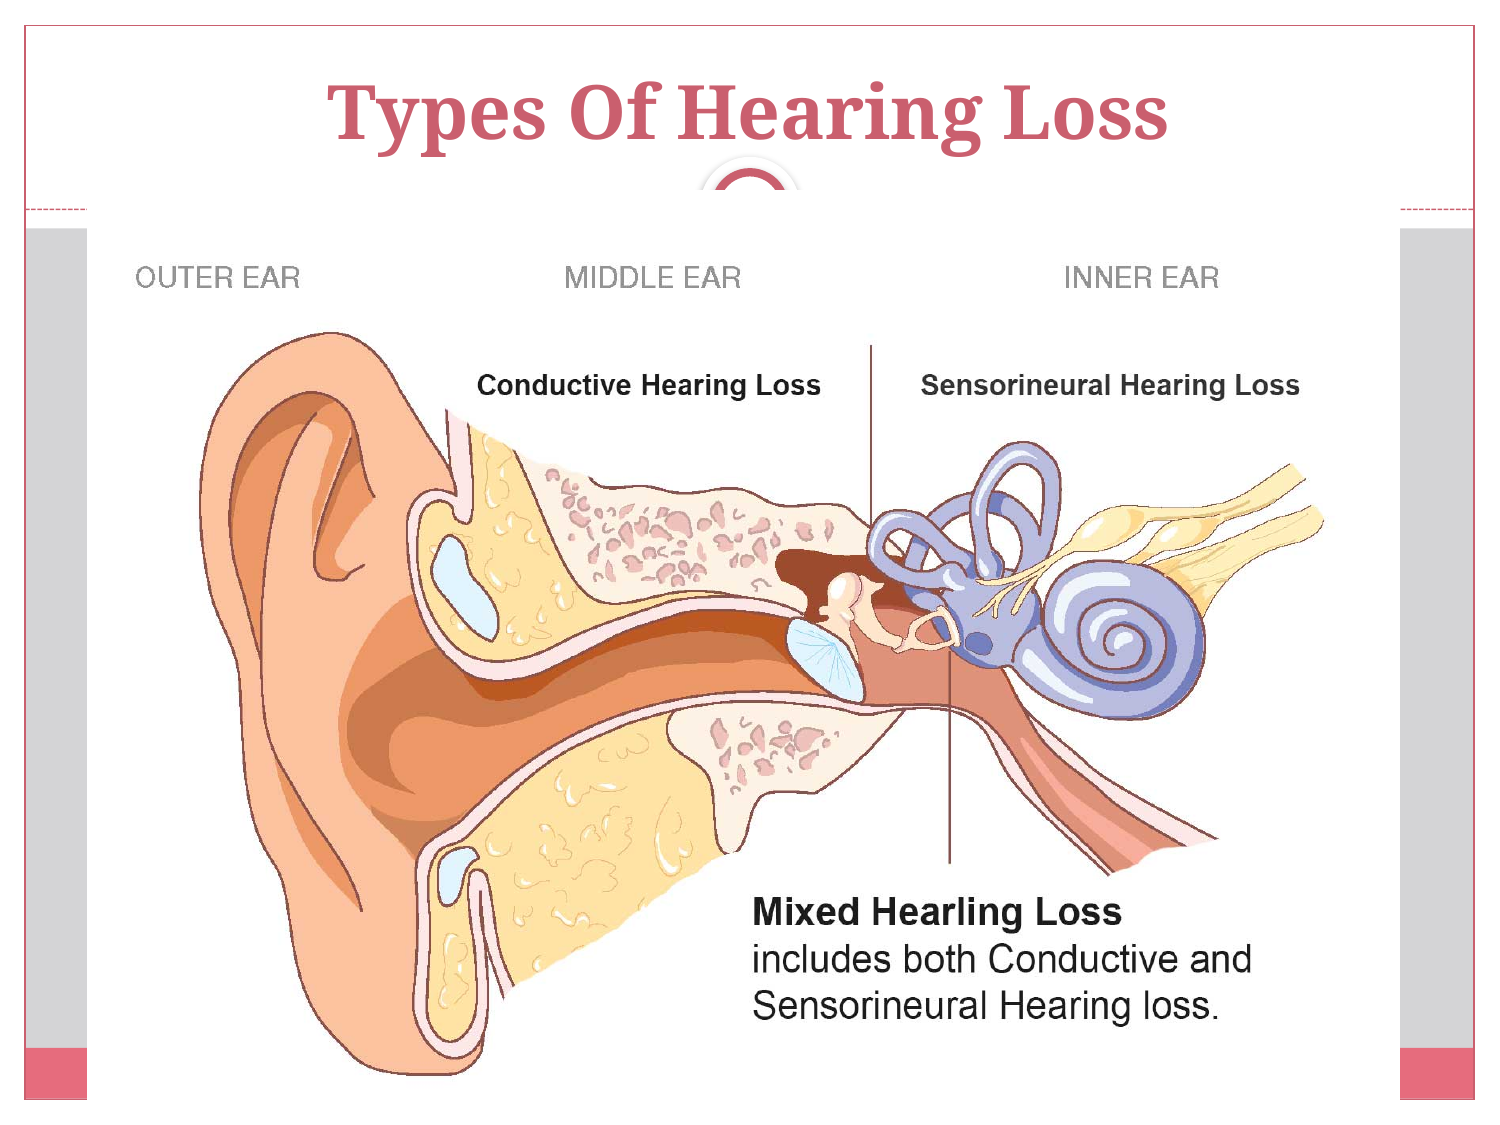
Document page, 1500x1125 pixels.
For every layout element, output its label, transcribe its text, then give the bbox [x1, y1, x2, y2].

title Types Of Hearing Loss [49, 37, 1450, 162]
picture [87, 190, 1401, 1125]
